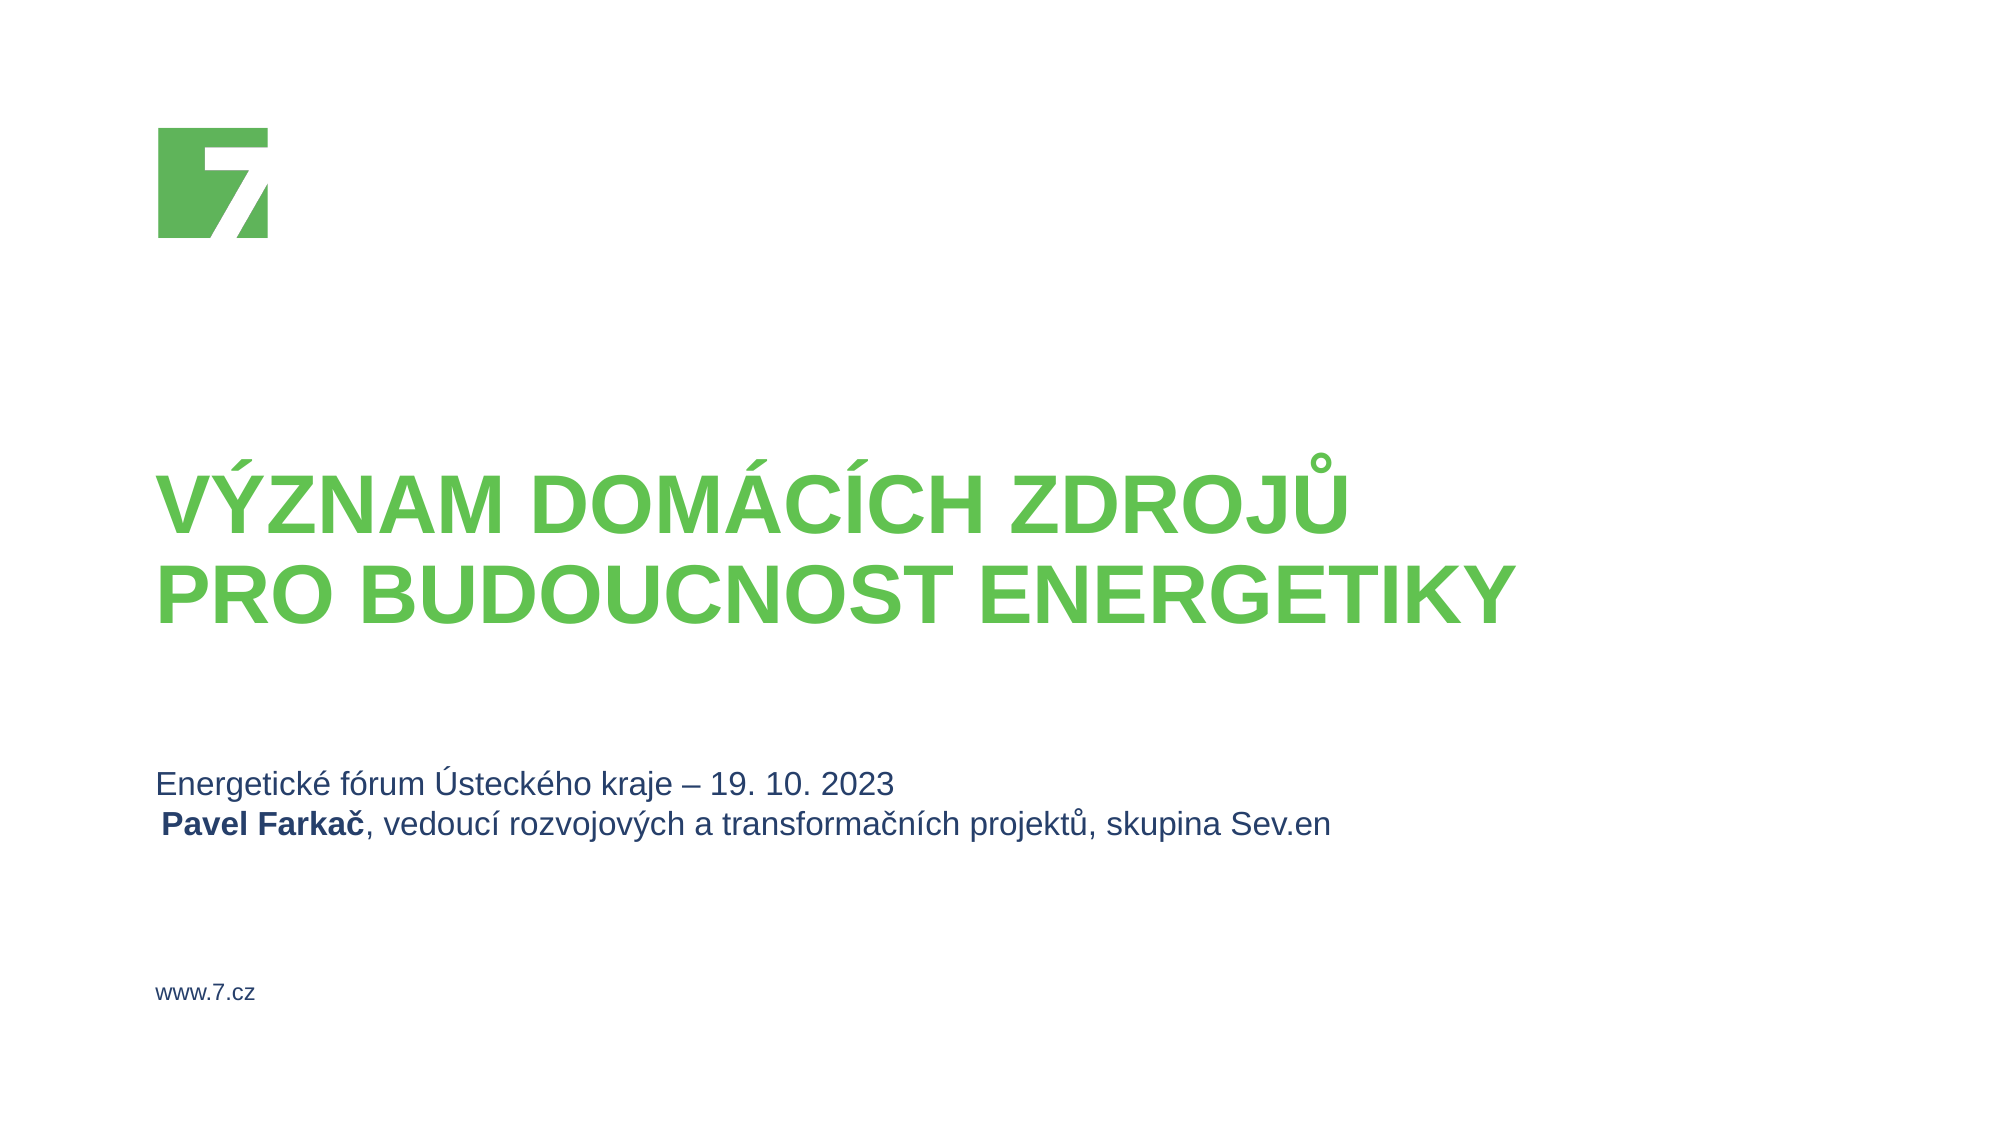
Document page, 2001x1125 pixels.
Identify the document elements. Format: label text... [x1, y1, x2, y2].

text_box Pavel Farkač, vedoucí rozvojových a transformačních projektů, skupina Sev.en [161, 802, 1334, 843]
title Význam domácích zdrojů pro budoucnost energetiky [155, 369, 1527, 642]
list Energetické fórum Ústeckého kraje – 19. 10. 2023 [155, 762, 956, 803]
picture [155, 126, 271, 240]
